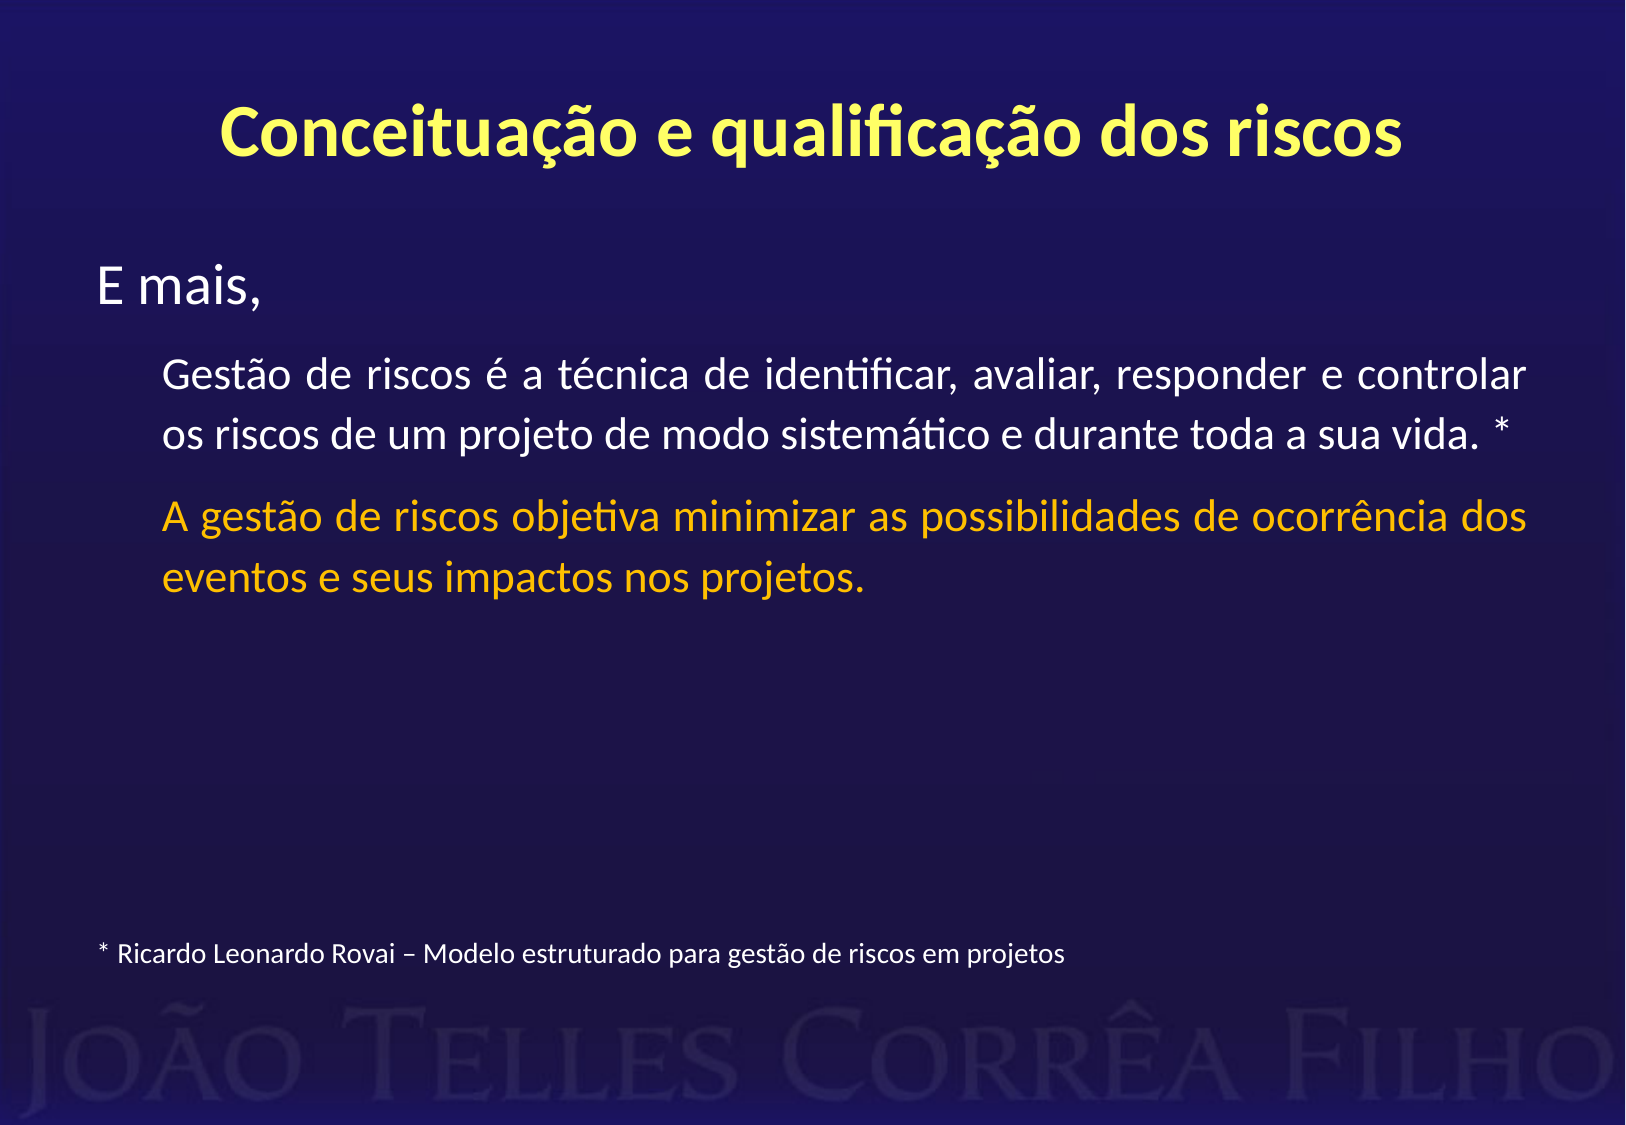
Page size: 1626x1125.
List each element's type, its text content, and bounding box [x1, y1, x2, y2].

list E mais, Gestão de riscos é a técnica de identificar, avaliar, responder e controlar os riscos de um projeto de modo sistemático e durante toda a sua vida. * A gestão de riscos objetiva minimizar as possibilidades de ocorrência dos eventos e seus impactos nos projetos. * Ricardo Leonardo Rovai – Modelo estruturado para gestão de riscos em projetos [80, 231, 1544, 977]
picture [0, 0, 1626, 1125]
title Conceituação e qualificação dos riscos [80, 44, 1544, 209]
